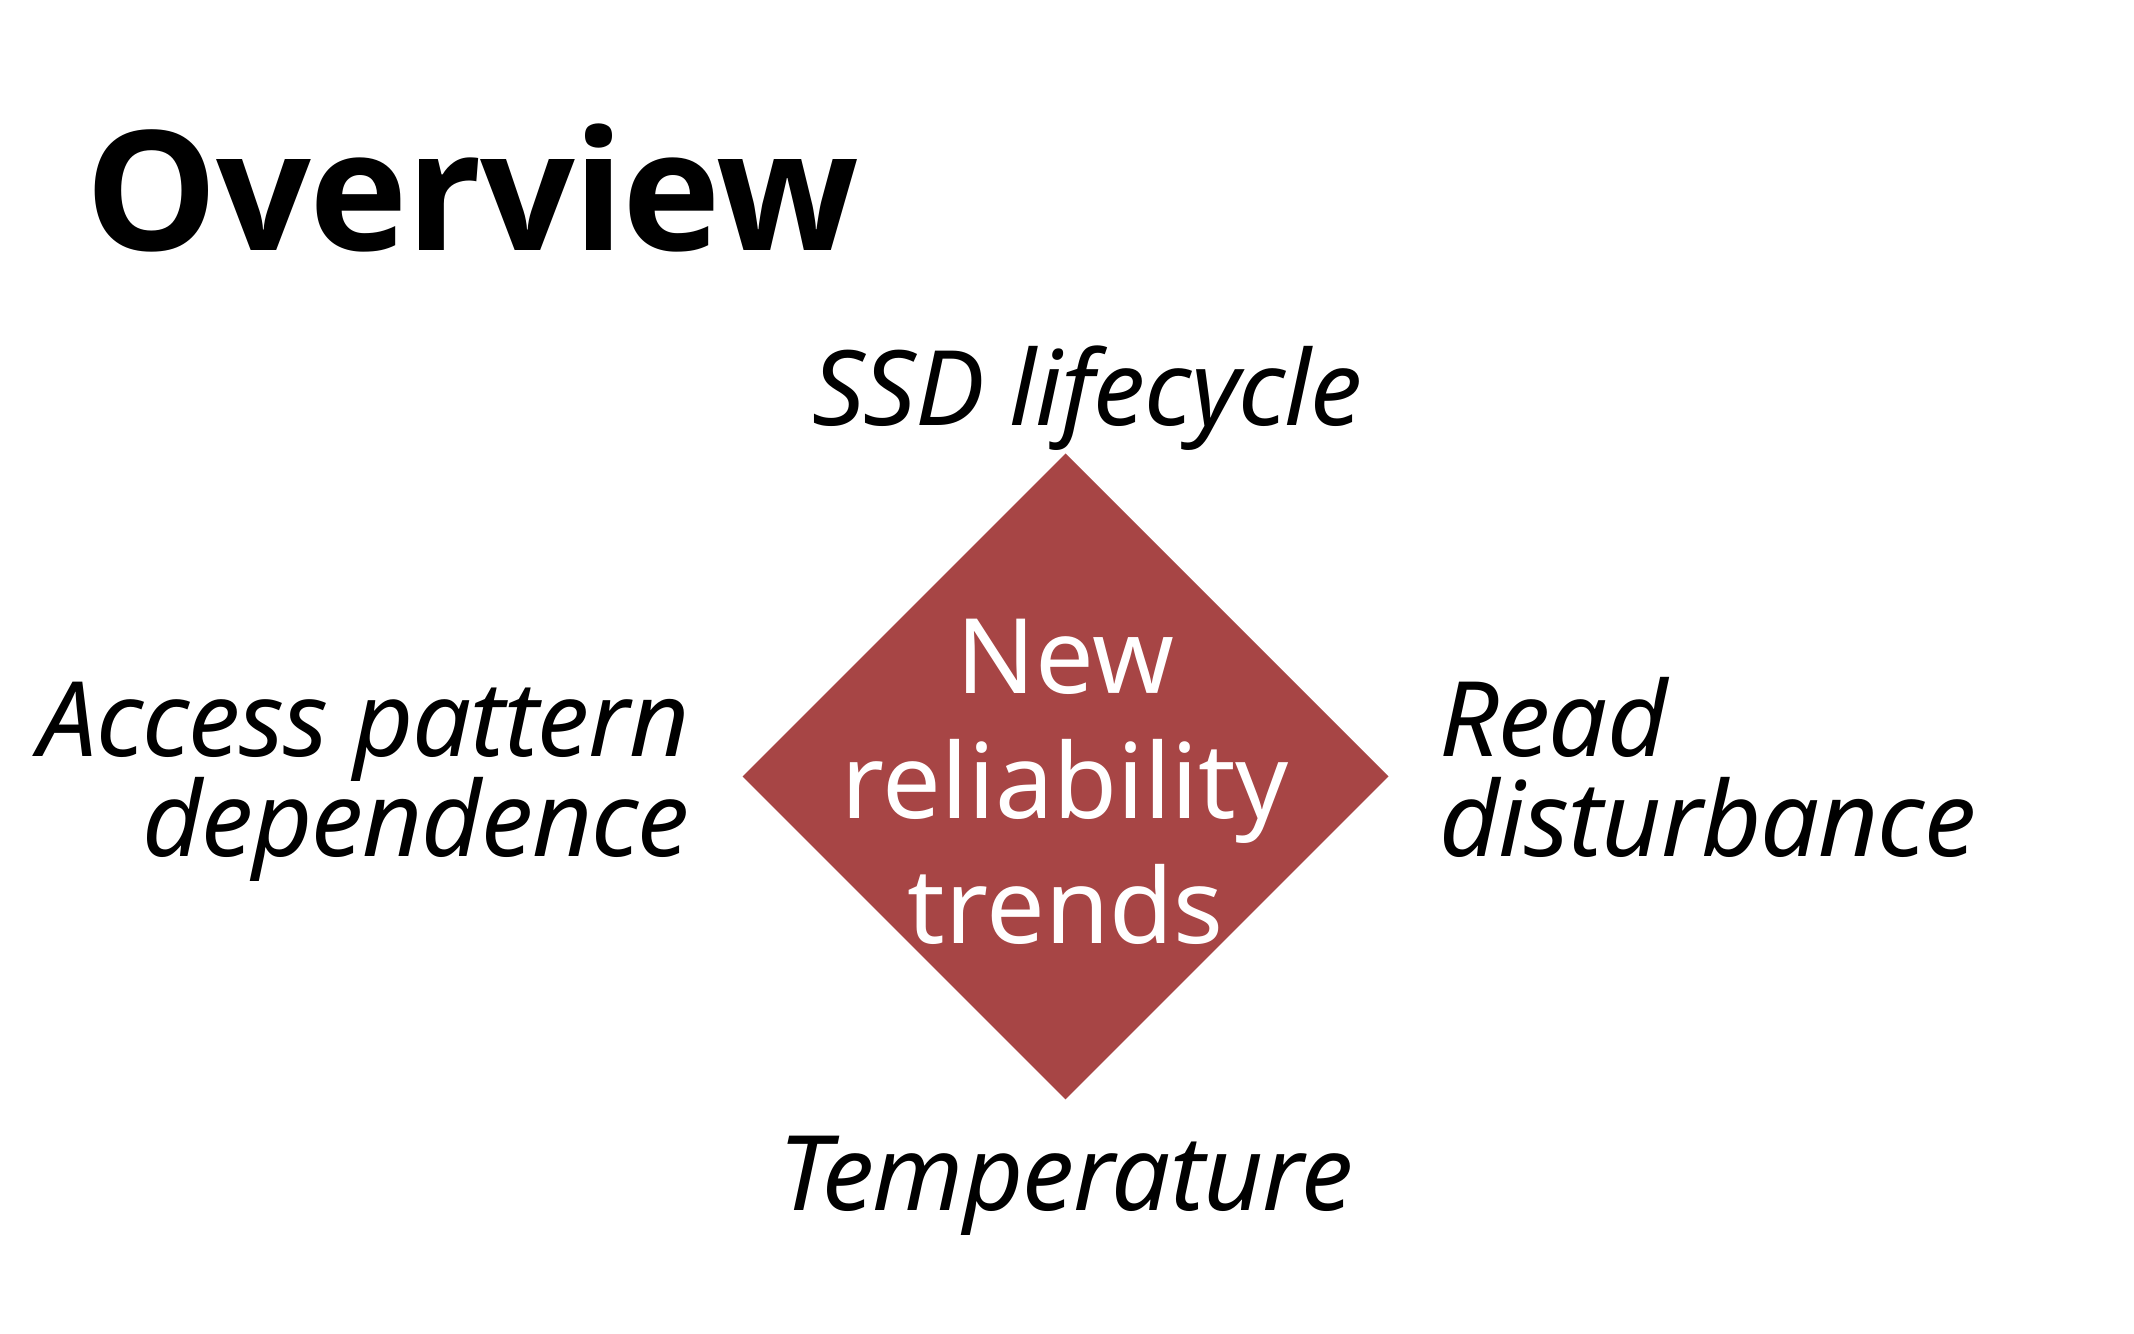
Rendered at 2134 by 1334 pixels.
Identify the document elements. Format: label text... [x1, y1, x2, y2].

text_box Read disturbance [1431, 668, 1985, 885]
text_box SSD lifecycle [803, 313, 1372, 455]
text_box Overview [76, 75, 868, 293]
text_box New reliability trends [742, 453, 1389, 1100]
text_box Temperature [769, 1097, 1362, 1240]
text_box Access pattern dependence [30, 668, 698, 885]
